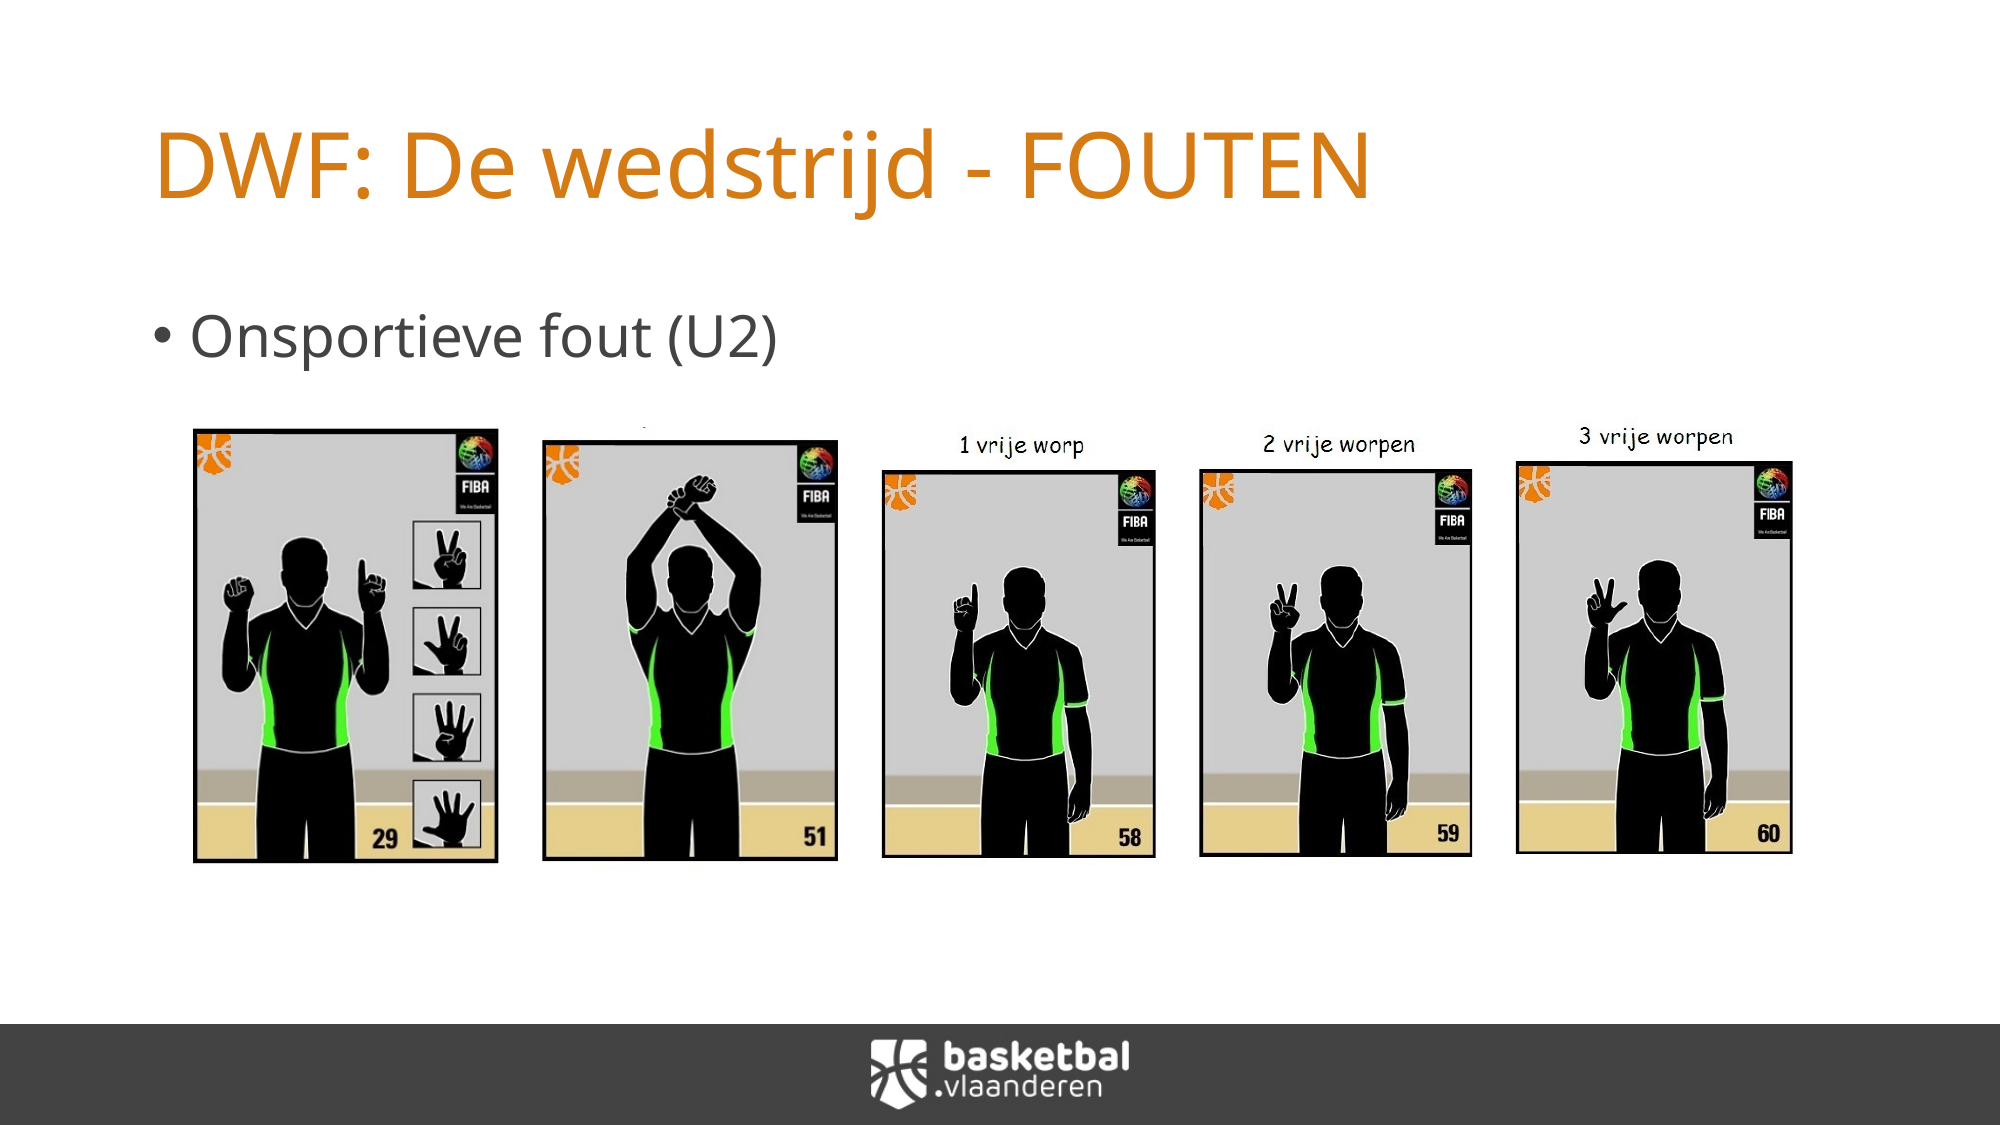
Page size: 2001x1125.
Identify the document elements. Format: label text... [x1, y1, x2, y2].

list Onsportieve fout (U2) [137, 299, 1863, 1014]
picture [881, 423, 1156, 866]
picture [1515, 413, 1793, 857]
picture [0, 1024, 2000, 1125]
picture [542, 427, 839, 871]
picture [1199, 421, 1473, 865]
title DWF: De wedstrijd - FOUTEN [137, 59, 1863, 278]
picture [193, 422, 499, 866]
